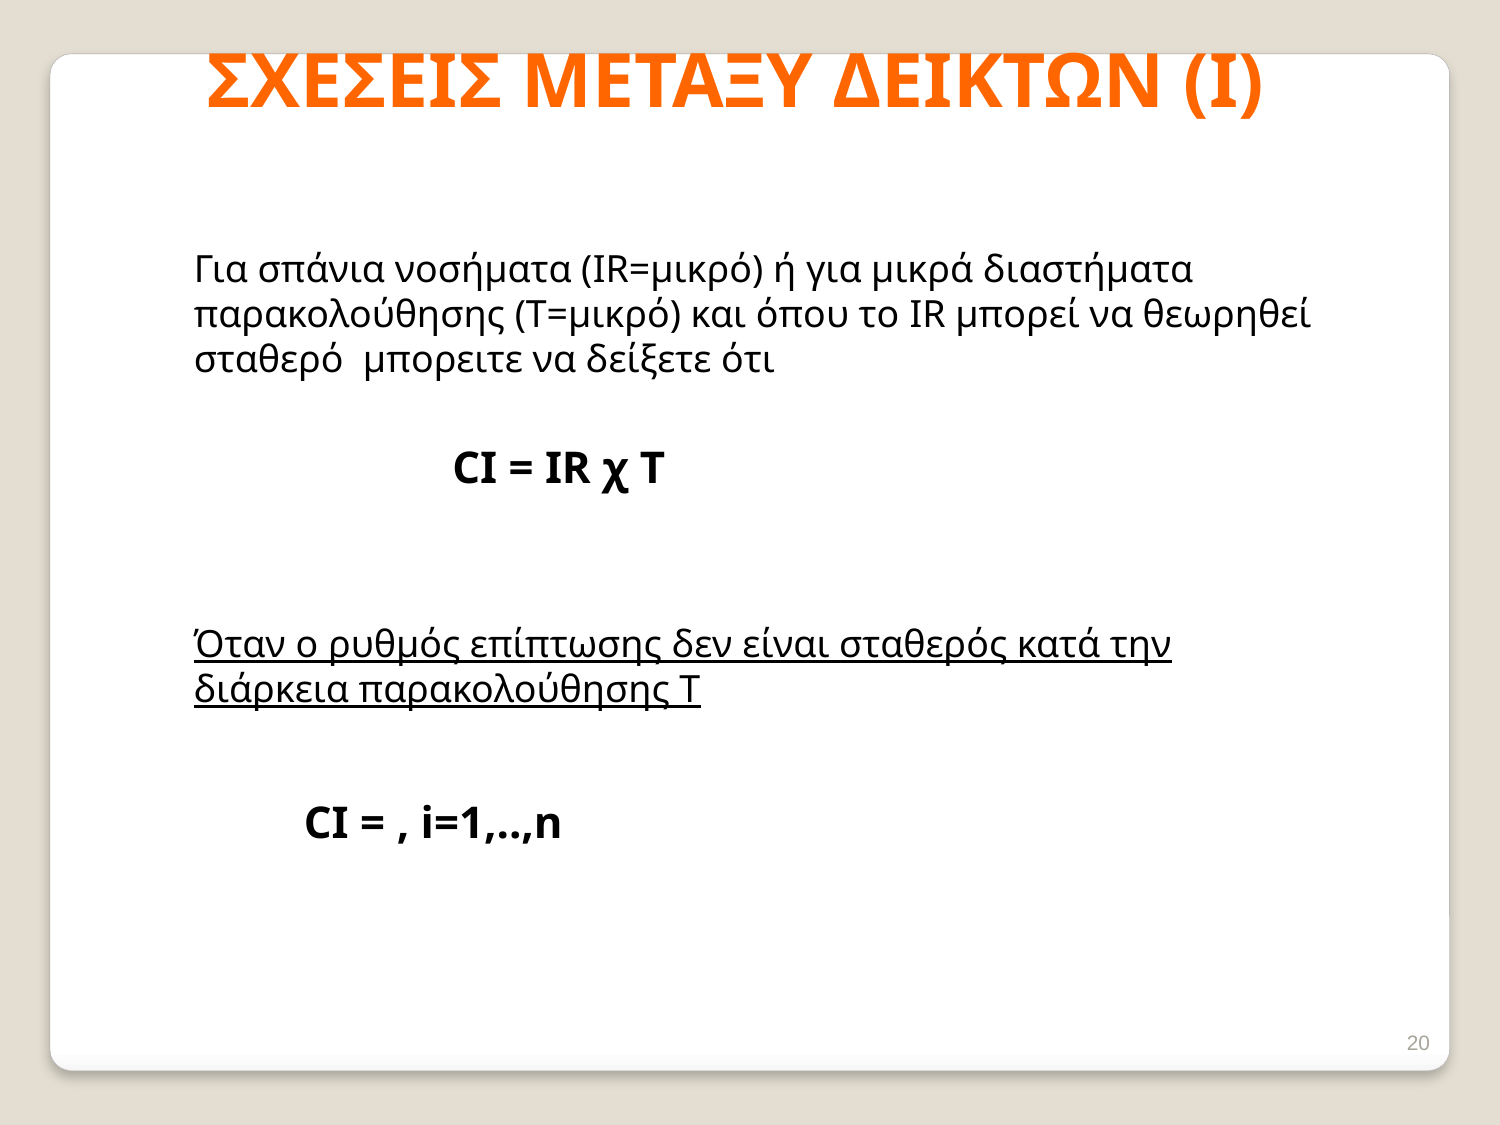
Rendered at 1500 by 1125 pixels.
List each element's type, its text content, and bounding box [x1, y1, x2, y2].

text_box CI = IR χ T [437, 431, 806, 500]
text_box Για σπάνια νοσήματα (IR=μικρό) ή για μικρά διαστήματα παρακολούθησης (Τ=μικρό) και όπου το IR μπορεί να θεωρηθεί σταθερό μπορειτε να δείξετε ότι [178, 237, 1419, 388]
text_box Όταν ο ρυθμός επίπτωσης δεν είναι σταθερός κατά την διάρκεια παρακολούθησης Τ [178, 612, 1307, 718]
text_box ΣΧΕΣΕΙΣ ΜΕΤΑΞΥ ΔΕΙΚΤΩΝ (Ι) [91, 24, 1380, 130]
slide_number 20 [1369, 1002, 1445, 1063]
